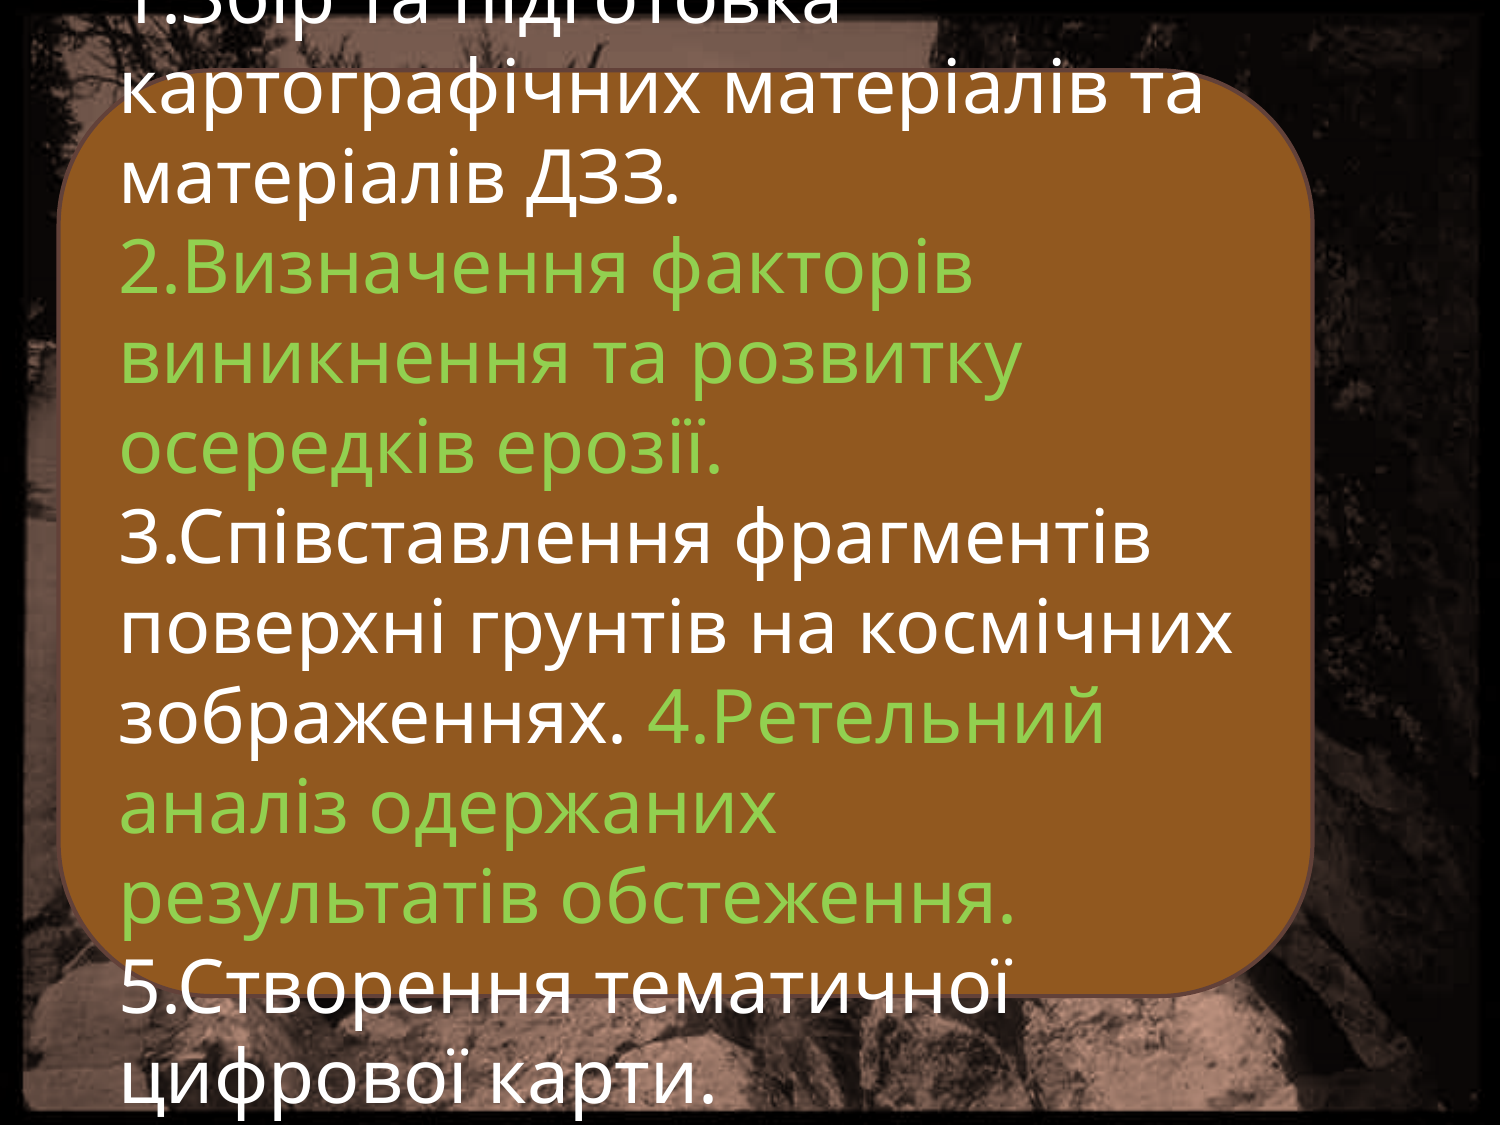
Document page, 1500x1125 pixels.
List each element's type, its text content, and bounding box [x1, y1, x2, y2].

text_box 1.Збір та підготовка картографічних матеріалів та матеріалів ДЗЗ. 2.Визначення факторів виникнення та розвитку осередків ерозії. 3.Співставлення фрагментів поверхні грунтів на космічних зображеннях. 4.Ретельний аналіз одержаних результатів обстеження. 5.Створення тематичної цифрової карти. [56, 68, 1315, 999]
